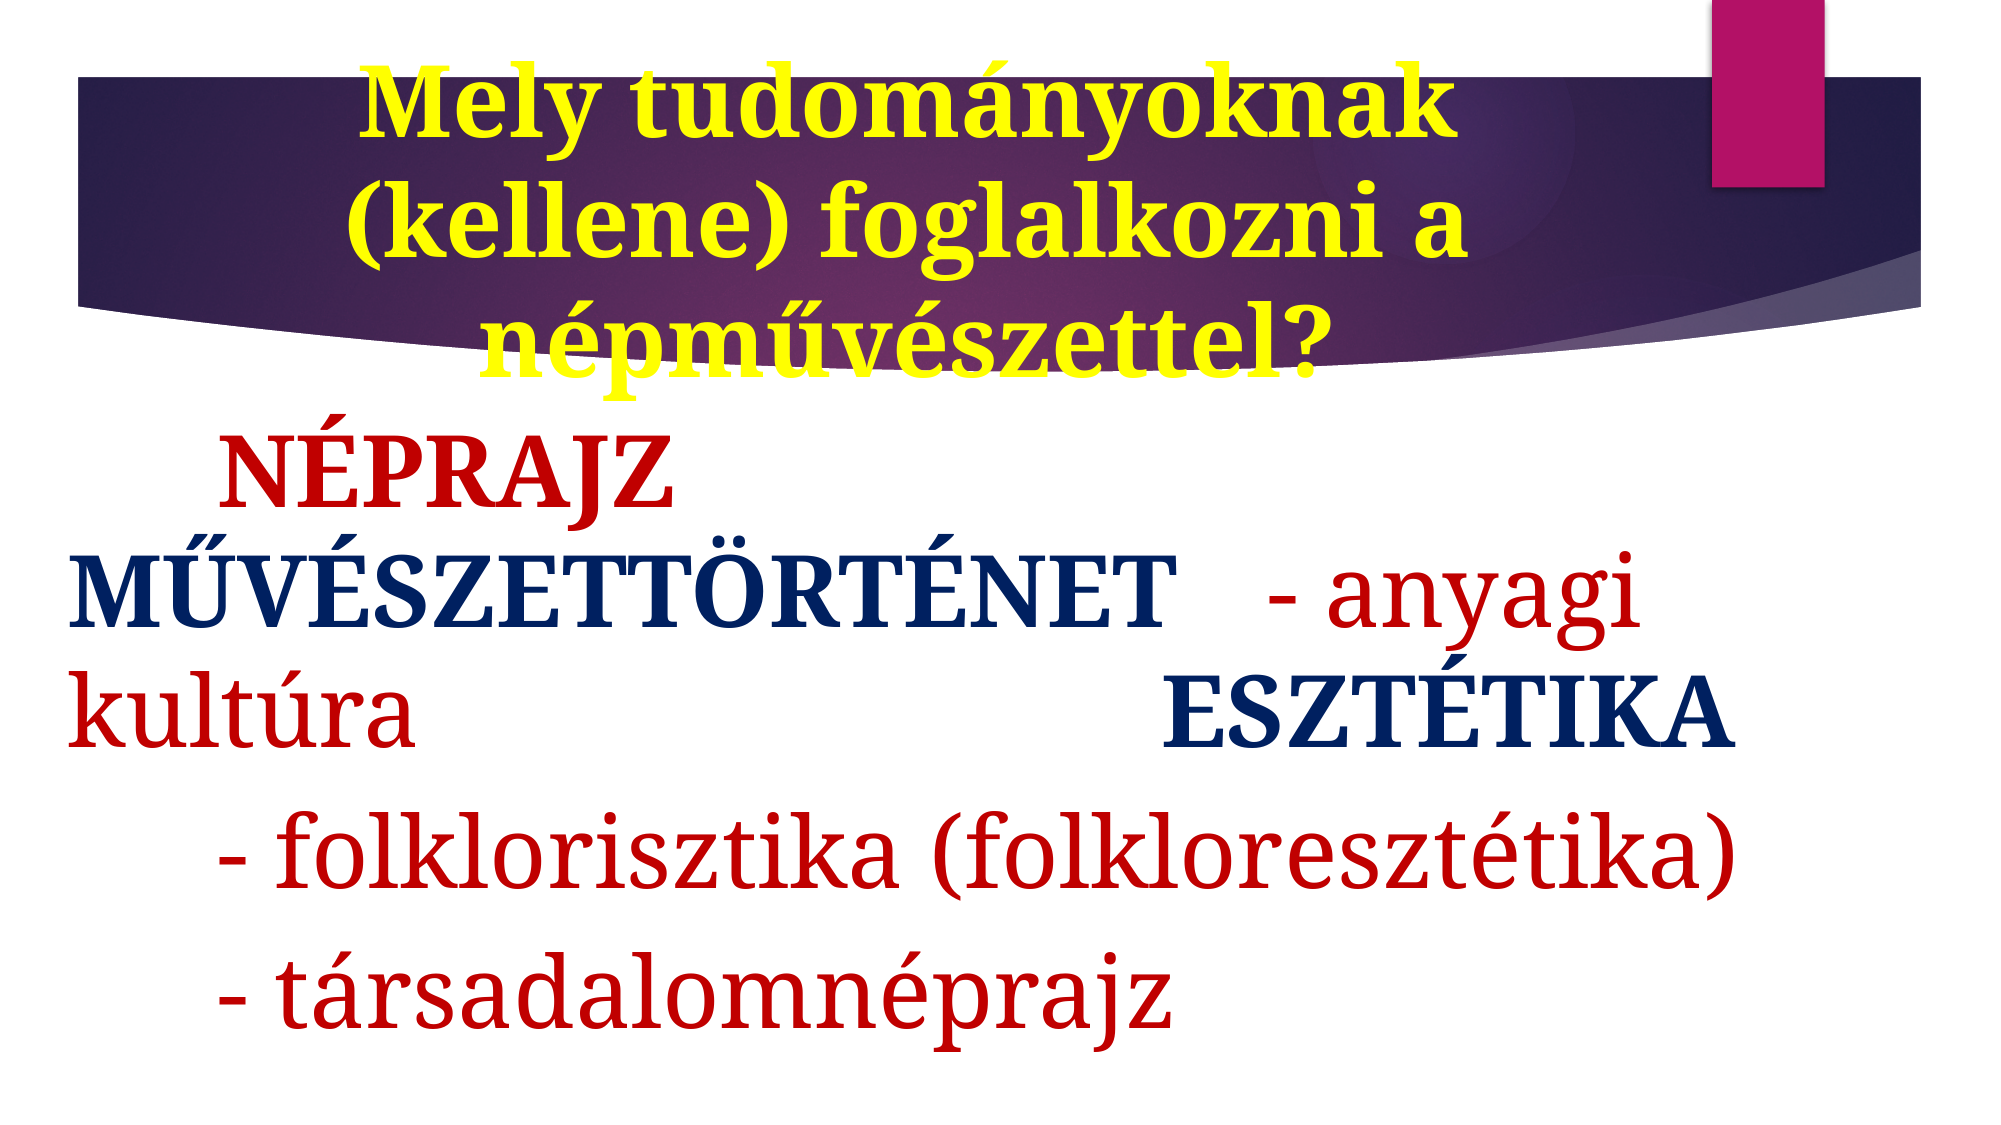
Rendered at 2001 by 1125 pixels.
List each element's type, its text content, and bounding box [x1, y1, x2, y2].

title Mely tudományoknak (kellene) foglalkozni a népművészettel? [189, 159, 1627, 276]
list NÉPRAJZ MŰVÉSZETTÖRTÉNET - anyagi kultúra ESZTÉTIKA - folklorisztika (folkloresztétika) - társadalomnéprajz [52, 399, 1953, 1096]
